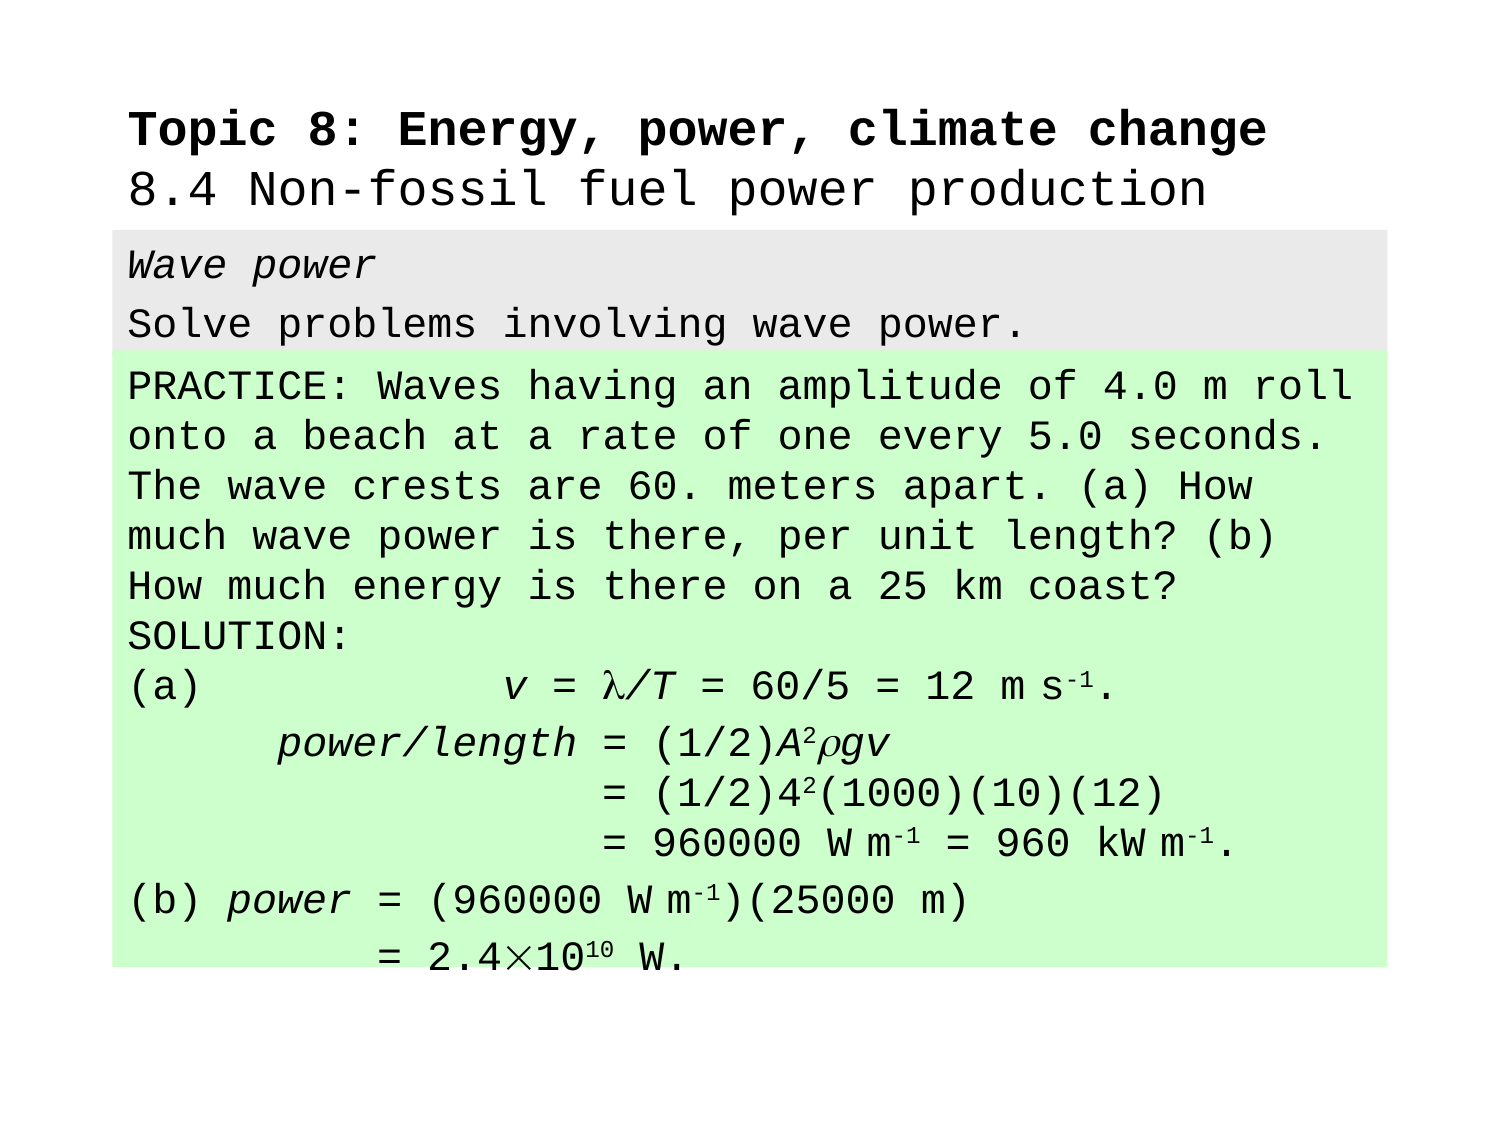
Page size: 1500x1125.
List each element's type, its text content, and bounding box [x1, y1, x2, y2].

text_box Wave power Solve problems involving wave power. [112, 229, 1388, 350]
text_box PRACTICE: Waves having an amplitude of 4.0 m roll onto a beach at a rate of one every 5.0 seconds. The wave crests are 60. meters apart. (a) How much wave power is there, per unit length? (b) How much energy is there on a 25 km coast? SOLUTION: (a) v = /T = 60/5 = 12 m s-1. power/length = (1/2)A2gv = (1/2)42(1000)(10)(12) = 960000 W m-1 = 960 kW m-1. (b) power = (960000 W m-1)(25000 m) = 2.41010 W. [112, 350, 1388, 968]
title Topic 8: Energy, power, climate change 8.4 Non-fossil fuel power production [112, 87, 1388, 225]
